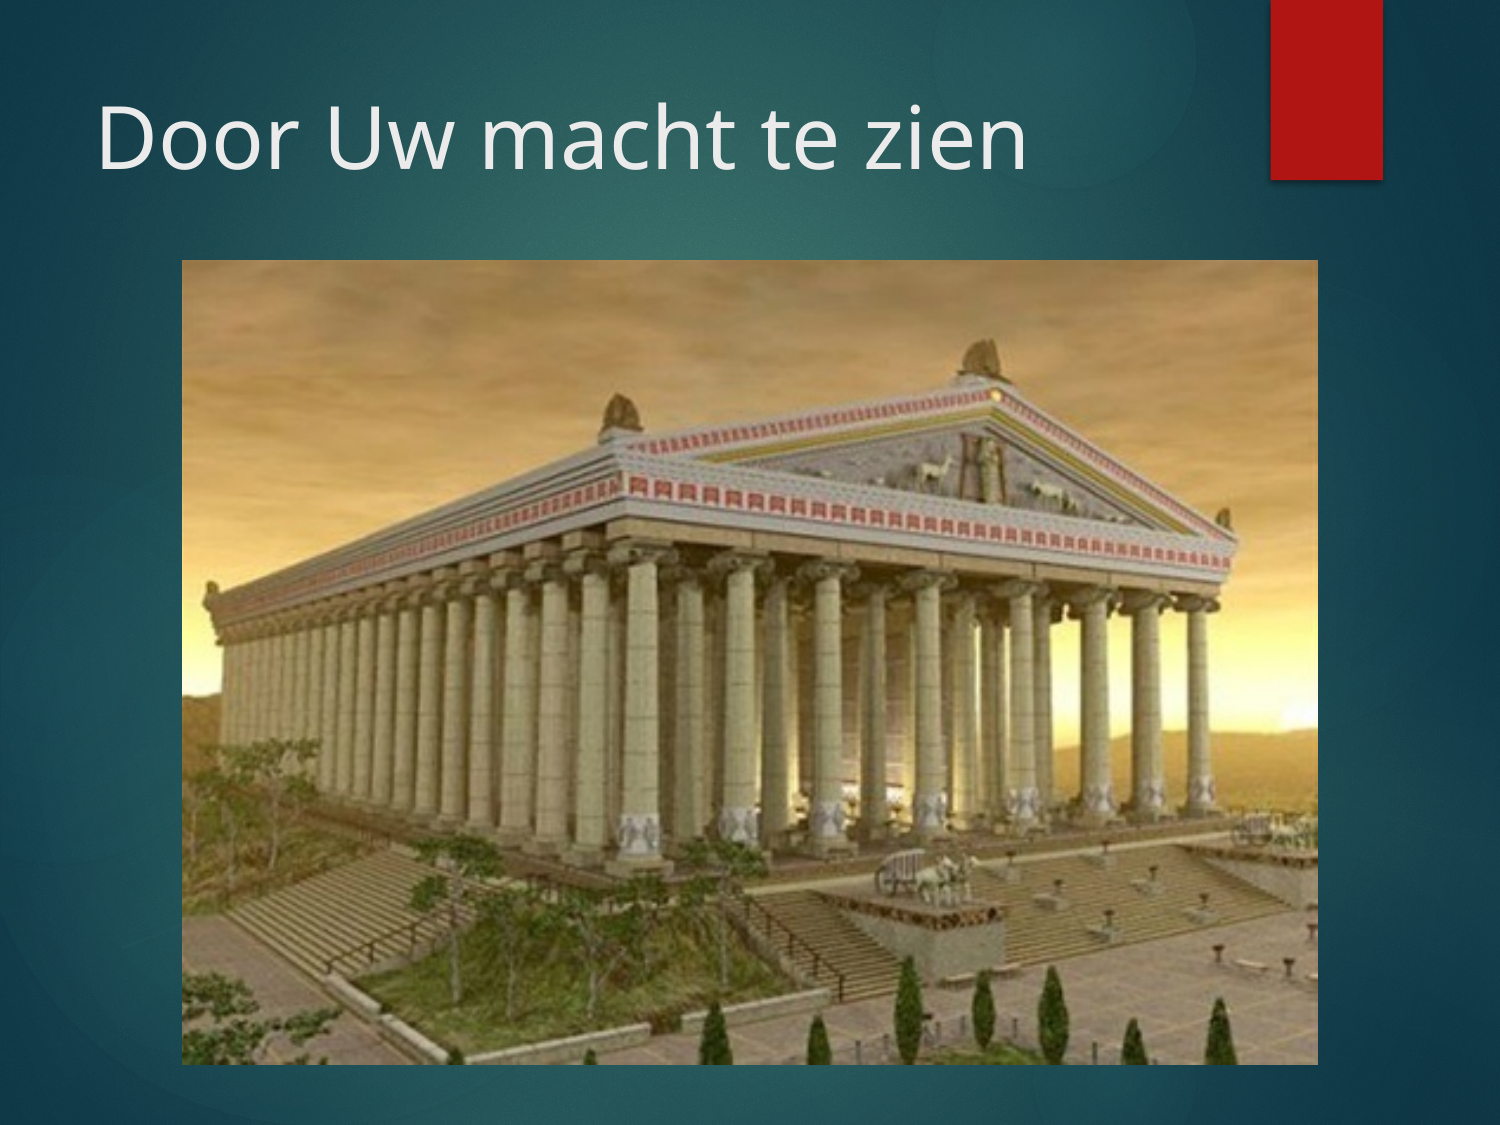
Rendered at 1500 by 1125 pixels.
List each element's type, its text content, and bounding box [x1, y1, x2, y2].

title Door Uw macht te zien [79, 74, 1237, 304]
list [182, 260, 1318, 1065]
